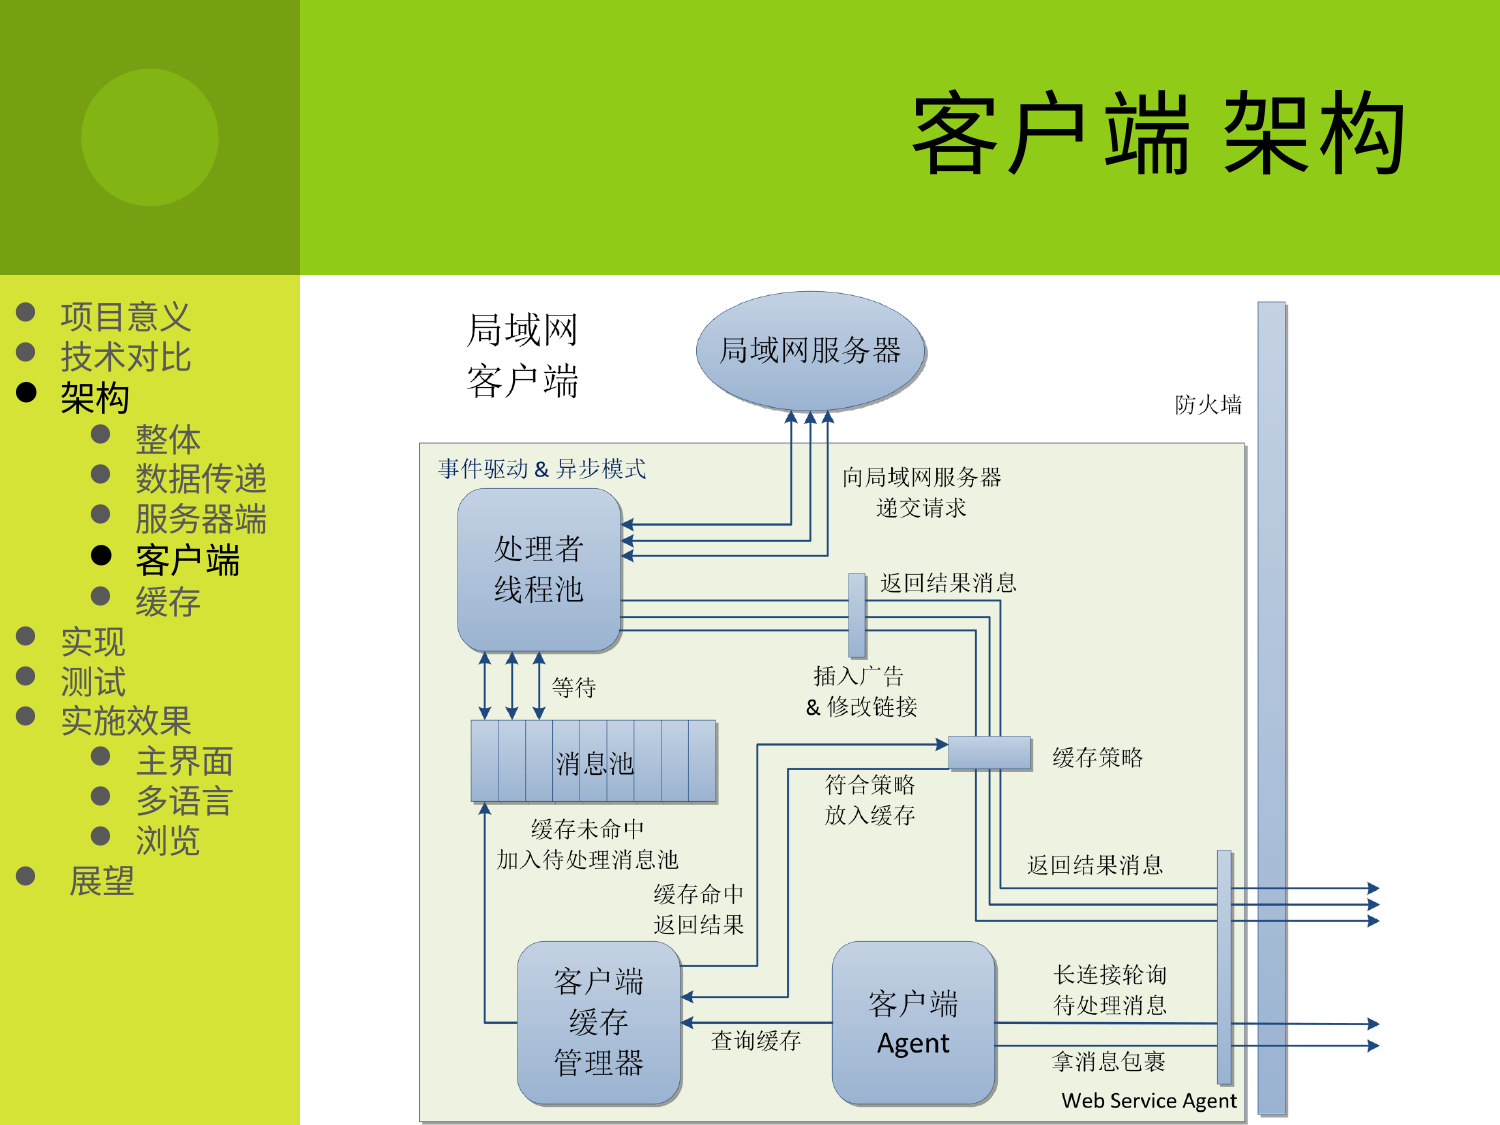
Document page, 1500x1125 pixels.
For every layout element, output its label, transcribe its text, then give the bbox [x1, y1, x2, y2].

picture [418, 290, 1380, 1125]
text_box 项目意义 技术对比 架构 整体 数据传递 服务器端 客户端 缓存 实现 测试 实施效果 主界面 多语言 浏览 展望 [0, 288, 302, 908]
title 客户端 架构 [399, 37, 1425, 225]
